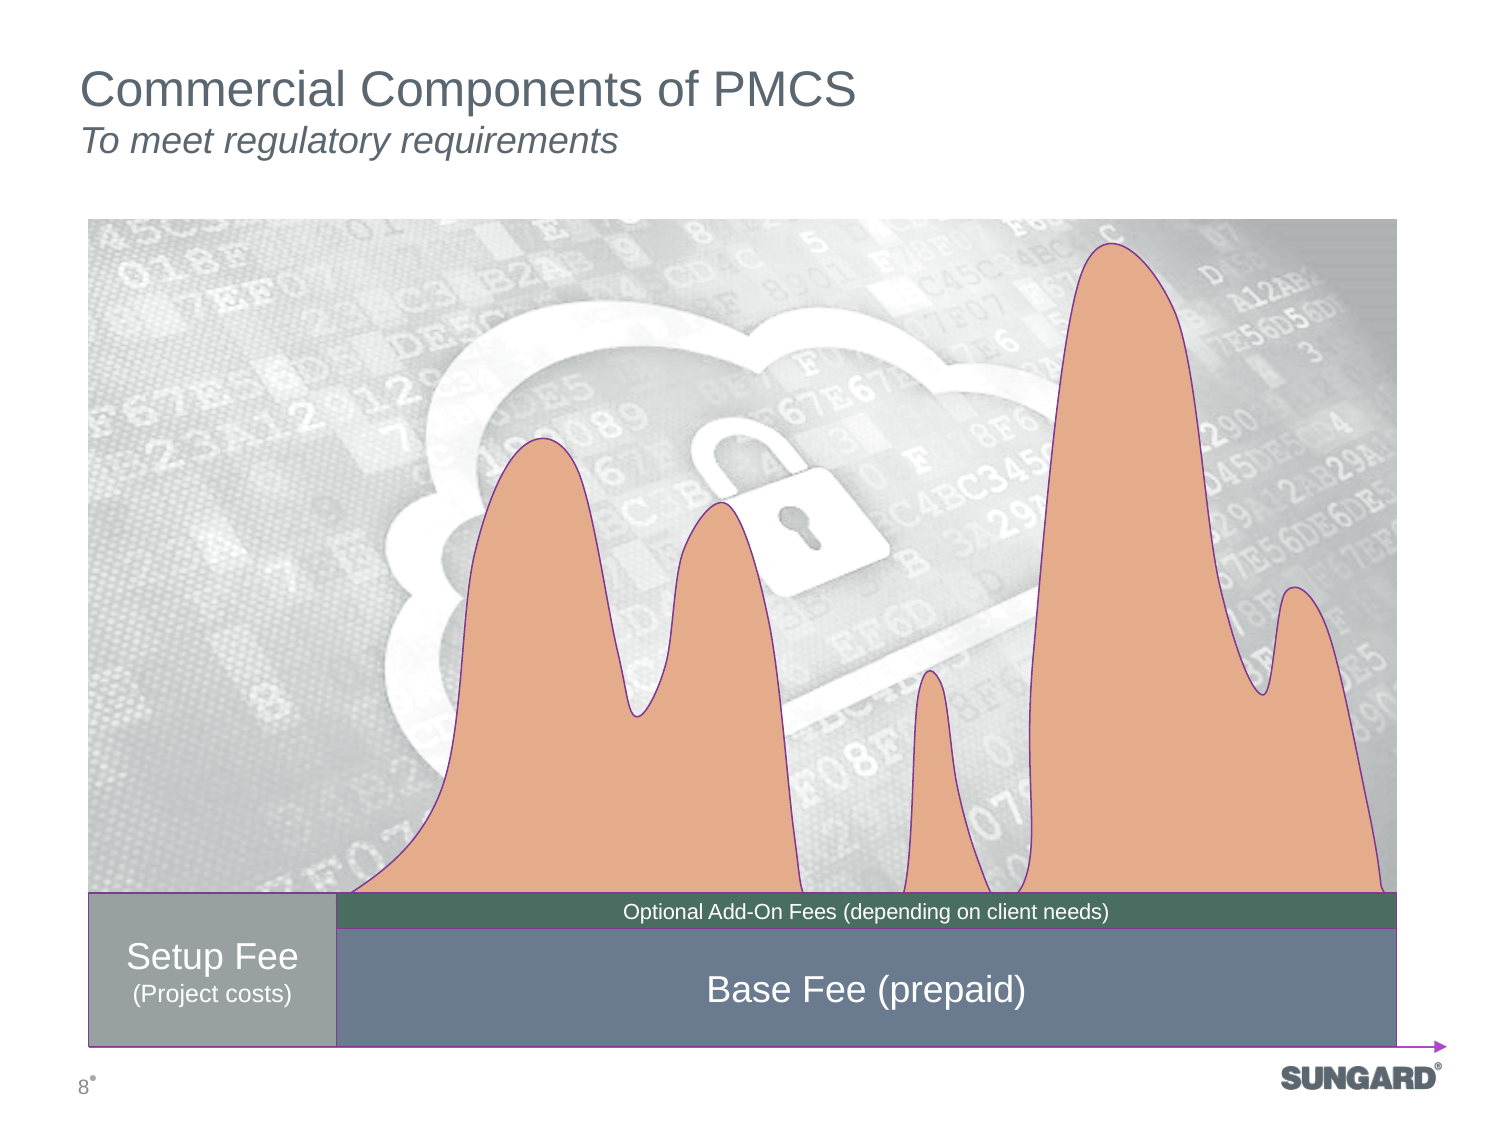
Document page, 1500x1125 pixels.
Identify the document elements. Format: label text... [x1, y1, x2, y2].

text_box Base Fee (prepaid) [334, 931, 1399, 1046]
text_box Commercial Components of PMCS To meet regulatory requirements [79, 56, 1456, 145]
picture [88, 219, 1397, 893]
text_box Optional Add-On Fees (depending on client needs) [334, 898, 1399, 931]
picture [1278, 1060, 1445, 1092]
slide_number 8 [53, 1056, 105, 1117]
text_box Setup Fee (Project costs) [86, 900, 334, 1049]
